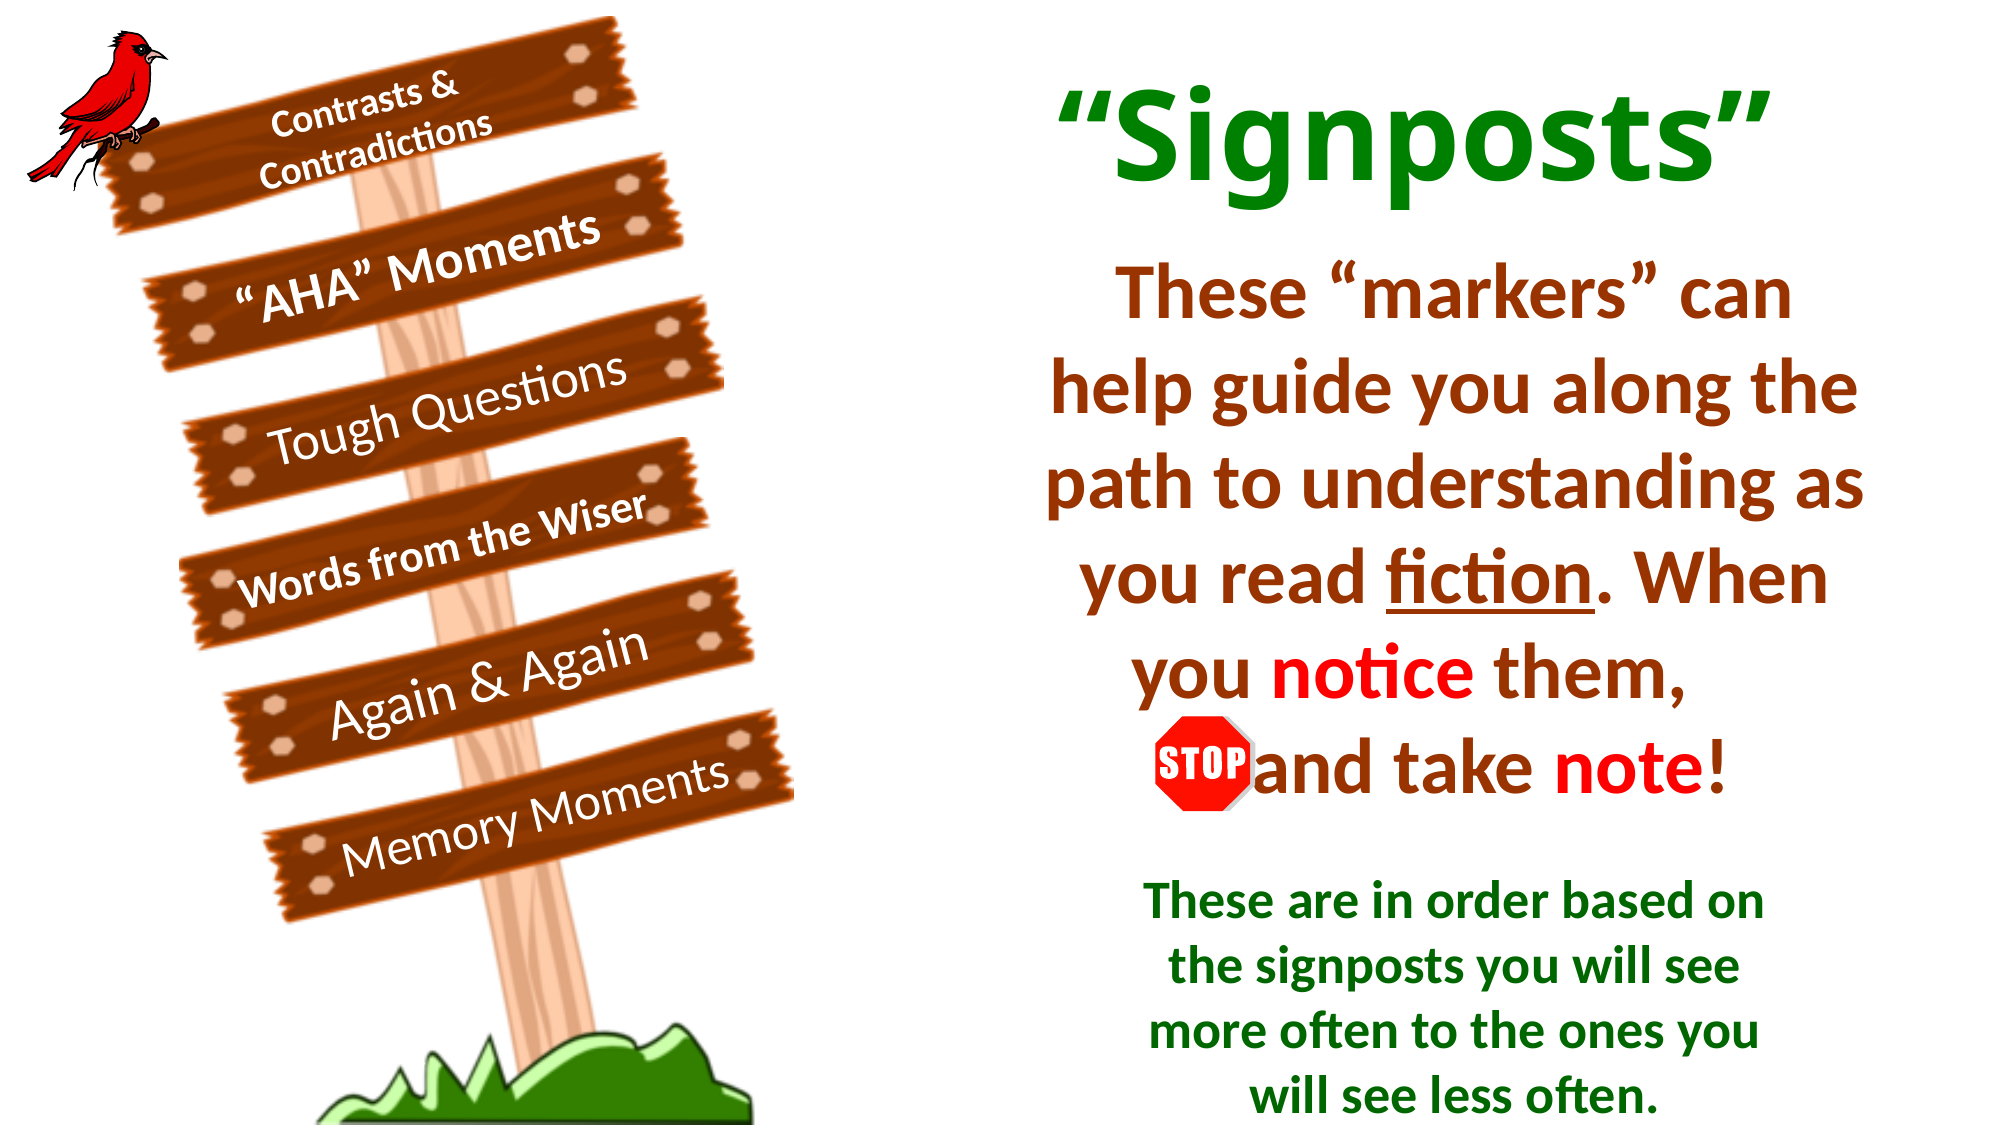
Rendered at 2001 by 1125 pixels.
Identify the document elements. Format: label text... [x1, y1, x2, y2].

picture [26, 30, 169, 192]
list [97, 16, 724, 528]
picture [179, 437, 794, 1125]
picture [1155, 716, 1257, 812]
text_box These “markers” can help guide you along the path to understanding as you read fiction. When you notice them, and take note! [1021, 231, 1888, 817]
text_box These are in order based on the signposts you will see more often to the ones you will see less often. [1105, 856, 1805, 1125]
title “Signposts” [893, 31, 1937, 249]
